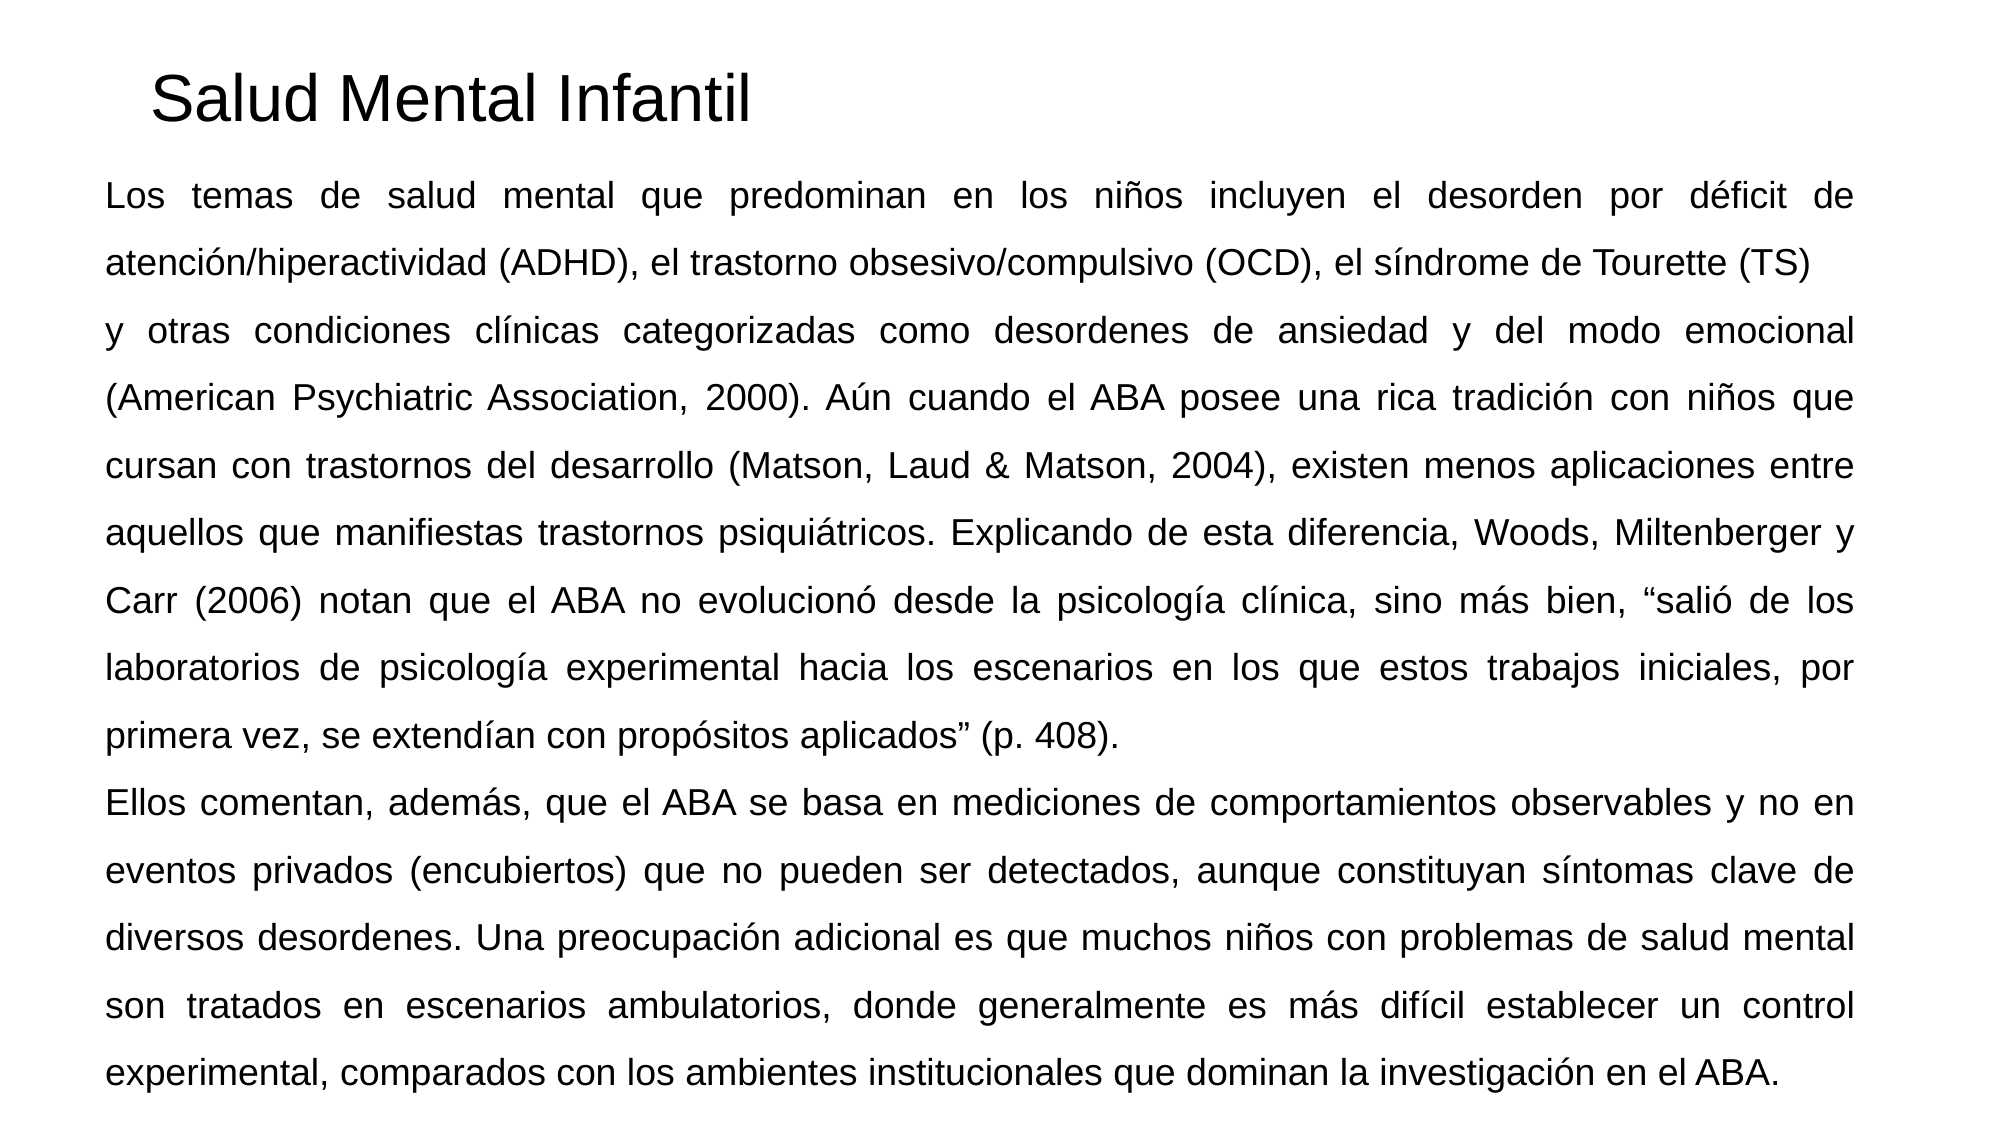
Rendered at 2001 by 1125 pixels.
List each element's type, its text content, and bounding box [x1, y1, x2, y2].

title Salud Mental Infantil [134, 44, 1860, 140]
text_box Los temas de salud mental que predominan en los niños incluyen el desorden por déficit de atención/hiperactividad (ADHD), el trastorno obsesivo/compulsivo (OCD), el síndrome de Tourette (TS) y otras condiciones clínicas categorizadas como desordenes de ansiedad y del modo emocional (American Psychiatric Association, 2000). Aún cuando el ABA posee una rica tradición con niños que cursan con trastornos del desarrollo (Matson, Laud & Matson, 2004), existen menos aplicaciones entre aquellos que manifiestas trastornos psiquiátricos. Explicando de esta diferencia, Woods, Miltenberger y Carr (2006) notan que el ABA no evolucionó desde la psicología clínica, sino más bien, “salió de los laboratorios de psicología experimental hacia los escenarios en los que estos trabajos iniciales, por primera vez, se extendían con propósitos aplicados” (p. 408). Ellos comentan, además, que el ABA se basa en mediciones de comportamientos observables y no en eventos privados (encubiertos) que no pueden ser detectados, aunque constituyan síntomas clave de diversos desordenes. Una preocupación adicional es que muchos niños con problemas de salud mental son tratados en escenarios ambulatorios, donde generalmente es más difícil establecer un control experimental, comparados con los ambientes institucionales que dominan la investigación en el ABA. [90, 140, 1870, 1101]
